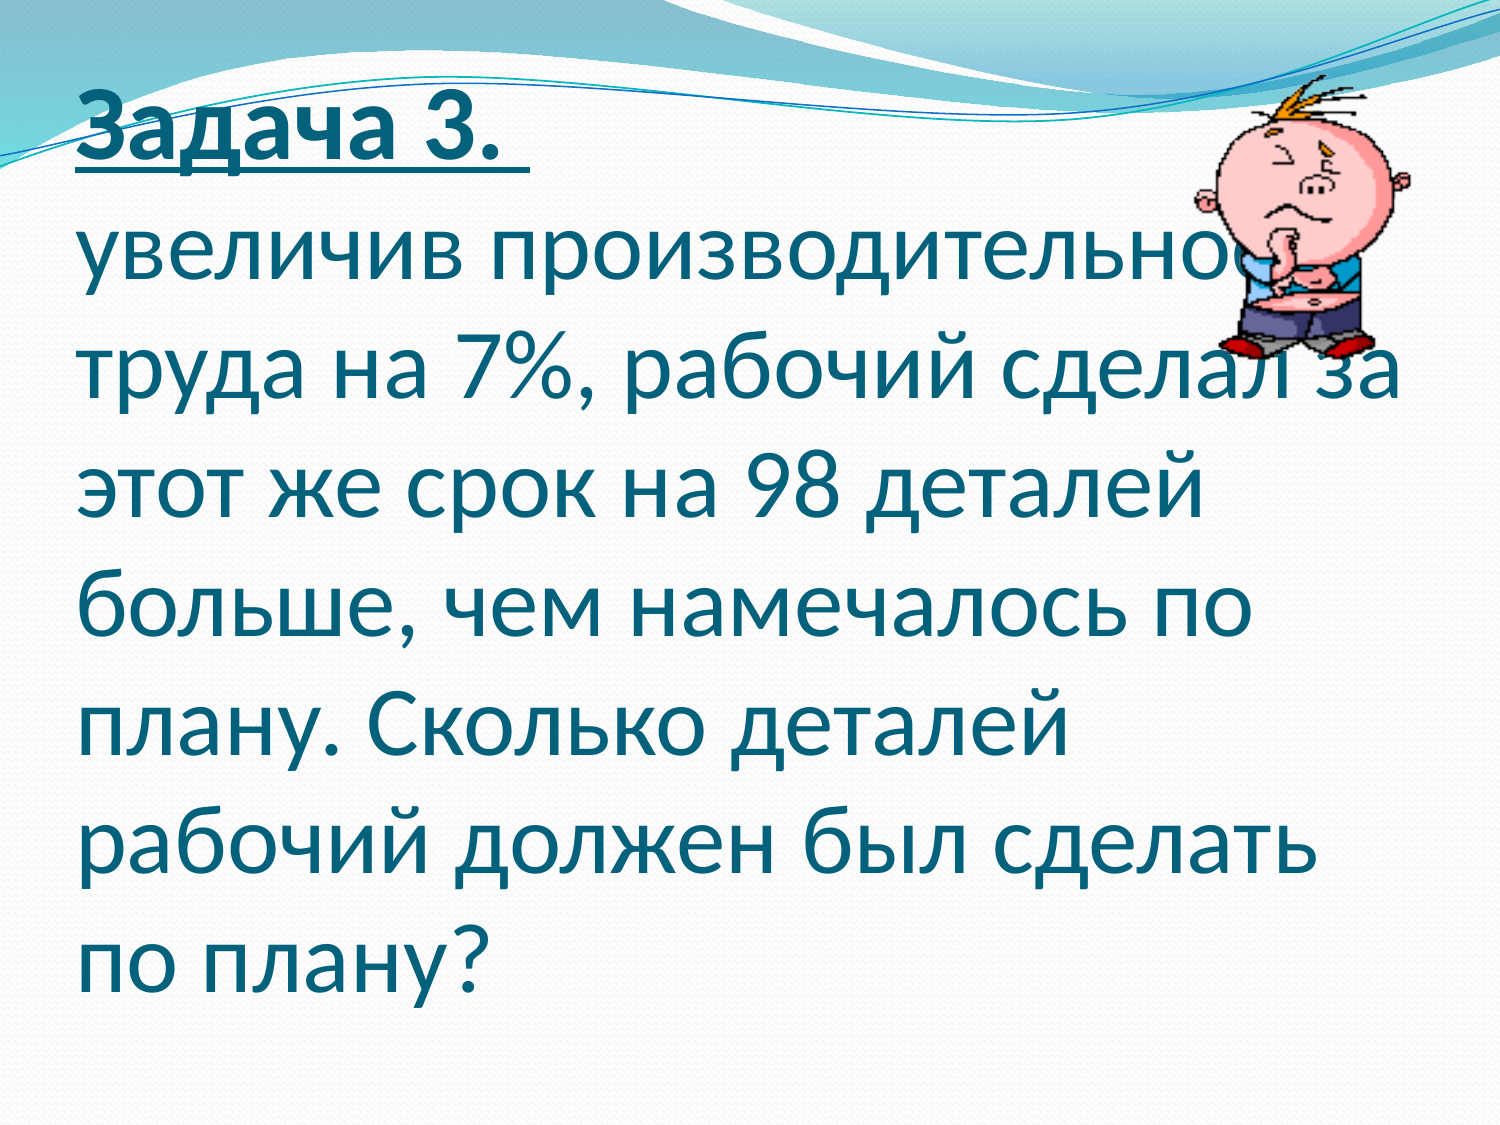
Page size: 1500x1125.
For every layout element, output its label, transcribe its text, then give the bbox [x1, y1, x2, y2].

picture [1168, 358, 1179, 366]
picture [1162, 24, 1459, 366]
title Задача 3. увеличив производительность труда на 7%, рабочий сделал за этот же срок на 98 деталей больше, чем намечалось по плану. Сколько деталей рабочий должен был сделать по плану? [75, 45, 1425, 1013]
